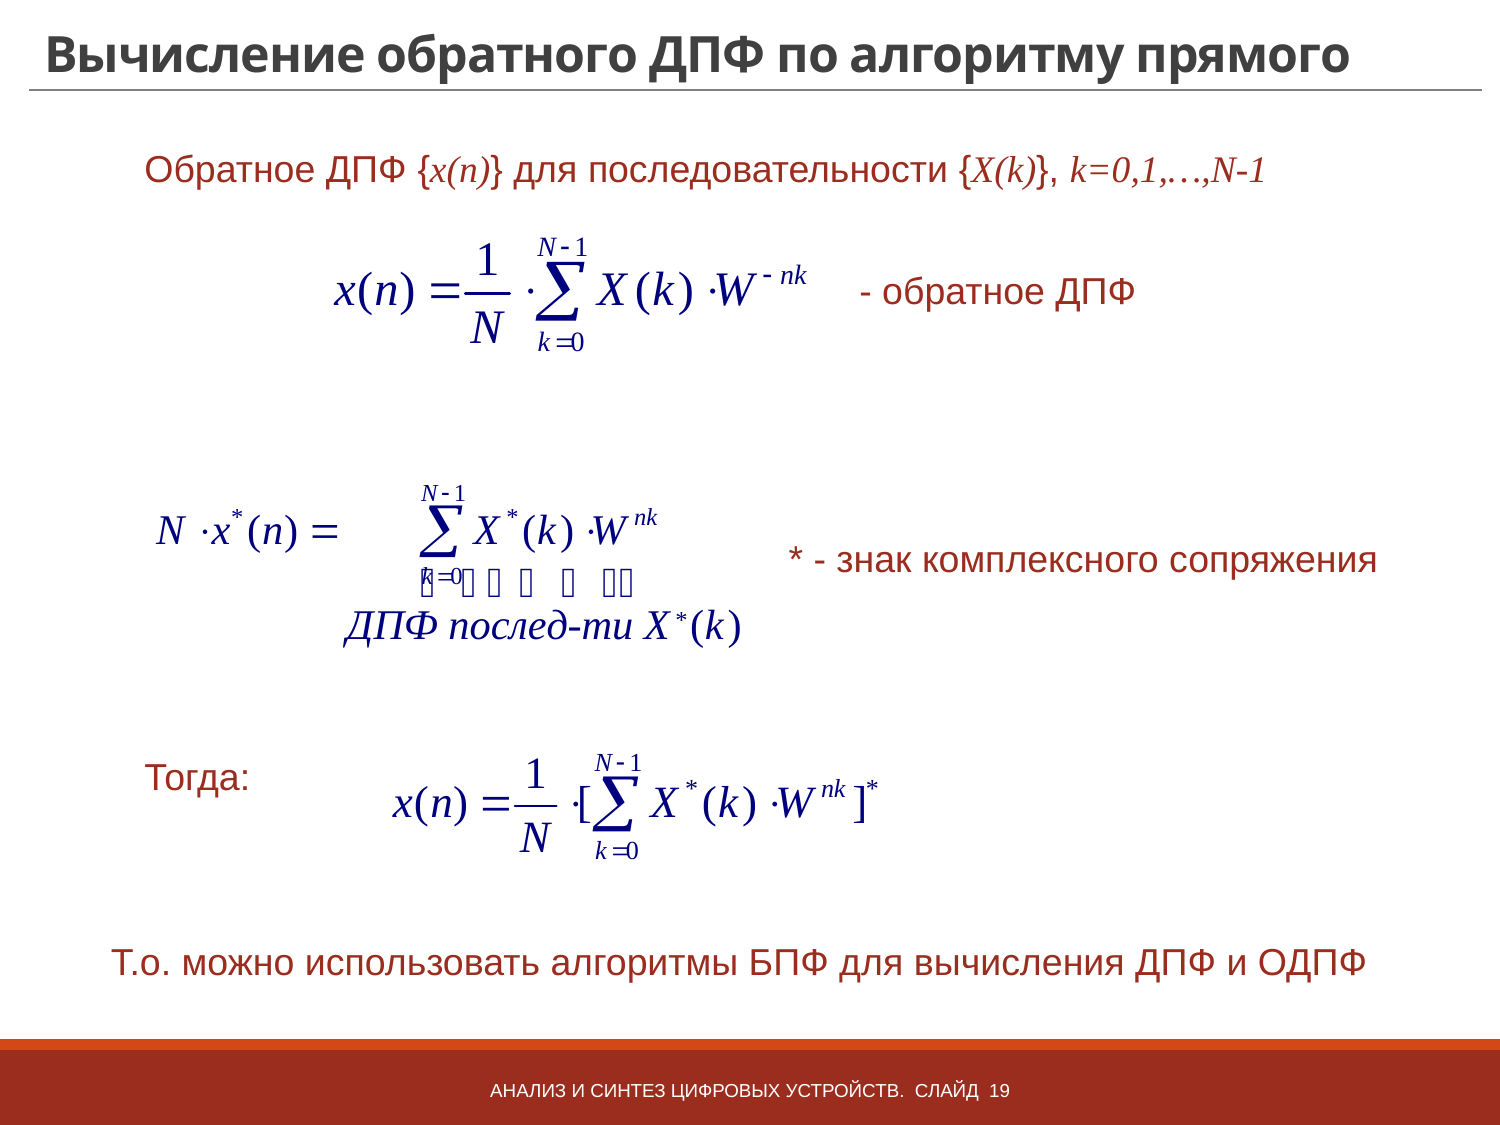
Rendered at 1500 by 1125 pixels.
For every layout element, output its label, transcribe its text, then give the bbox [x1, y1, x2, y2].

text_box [383, 741, 893, 870]
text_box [147, 473, 750, 658]
text_box * - знак комплексного сопряжения [773, 527, 1436, 588]
text_box - обратное ДПФ [844, 259, 1188, 320]
text_box Тогда: [129, 745, 380, 806]
title Вычисление обратного ДПФ по алгоритму прямого [29, 0, 1483, 90]
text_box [324, 224, 822, 363]
footer Анализ и синтез цифровых устройств. Слайд 19 [453, 1059, 1047, 1120]
text_box Т.о. можно использовать алгоритмы БПФ для вычисления ДПФ и ОДПФ [96, 930, 1402, 991]
text_box Обратное ДПФ {x(n)} для последовательности {X(k)}, k=0,1,…,N-1 [129, 137, 1376, 197]
